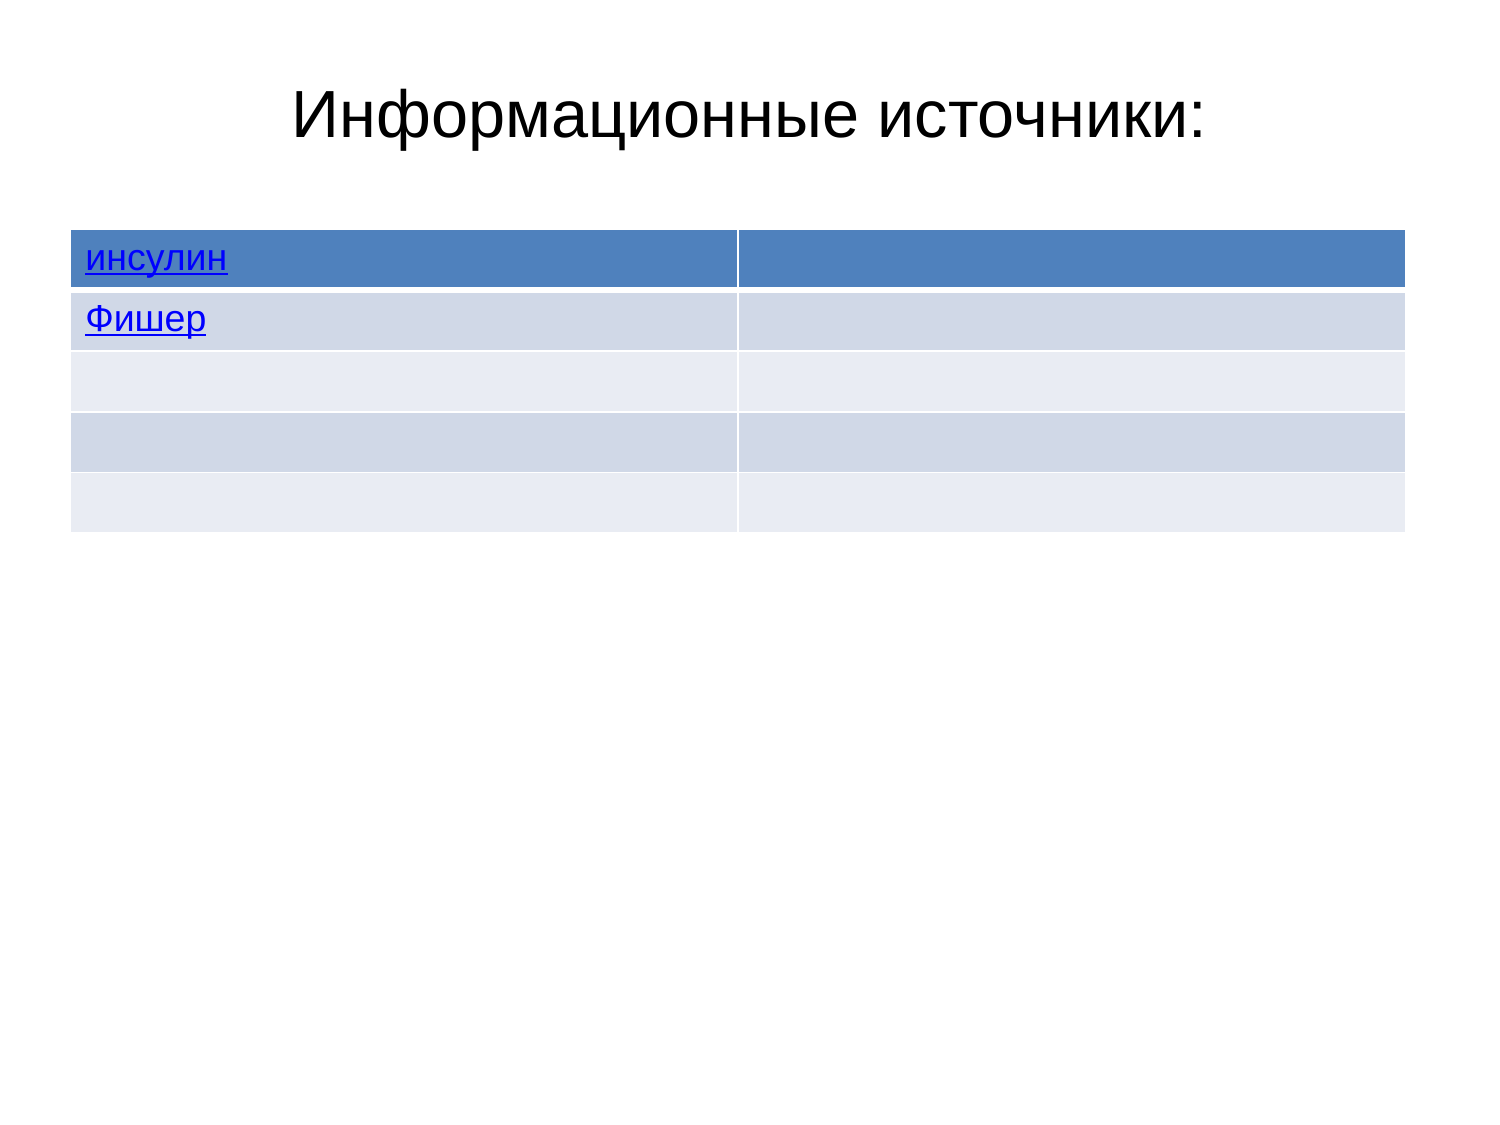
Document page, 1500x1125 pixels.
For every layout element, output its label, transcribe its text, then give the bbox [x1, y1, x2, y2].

table_cell [739, 413, 1405, 472]
table_cell Фишер [71, 293, 737, 350]
table_cell [71, 473, 737, 532]
table_cell [71, 413, 737, 472]
table_cell [739, 352, 1405, 411]
table_cell [739, 473, 1405, 532]
title Информационные источники: [75, 45, 1425, 176]
table_cell [739, 293, 1405, 350]
table_cell [71, 352, 737, 411]
table_header [739, 230, 1405, 287]
table_header инсулин [71, 230, 737, 287]
